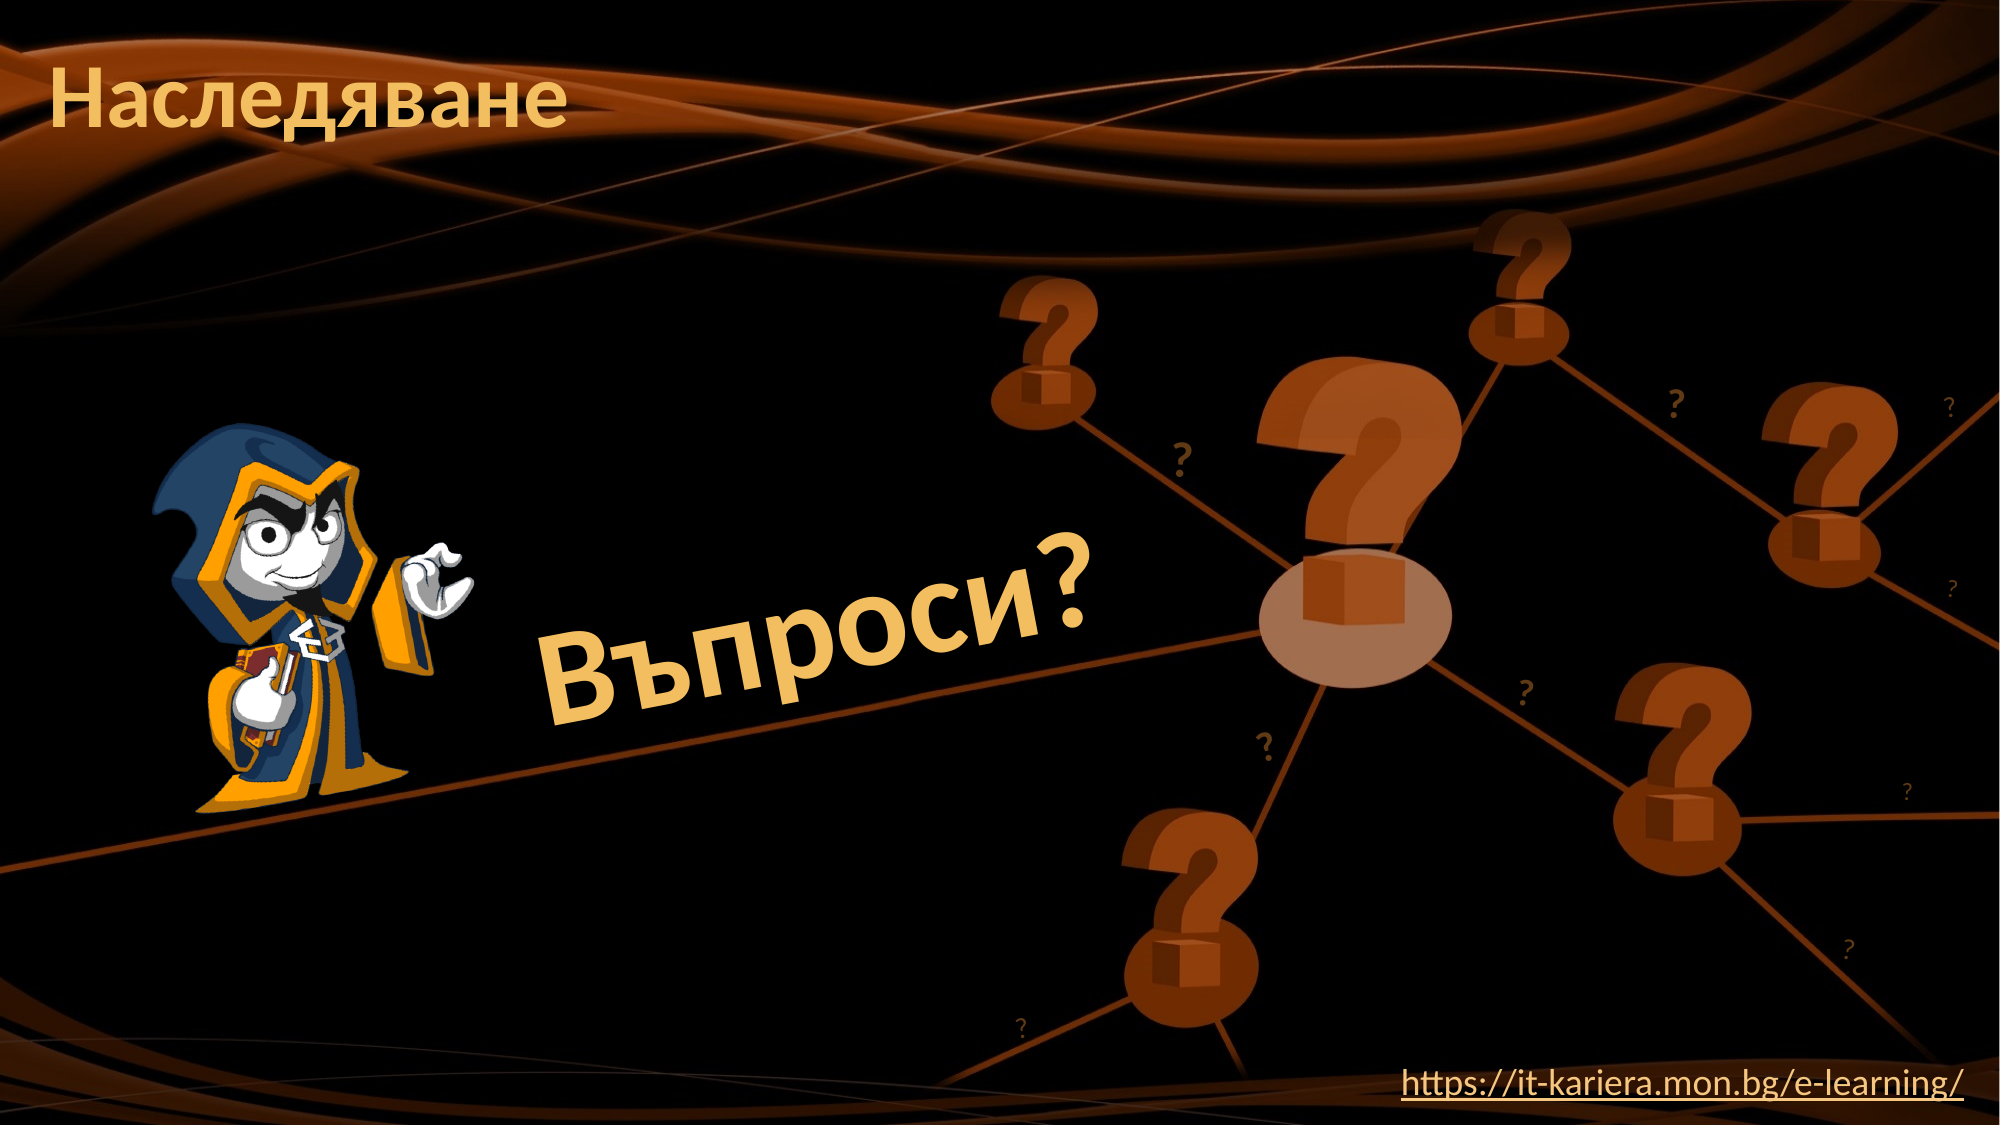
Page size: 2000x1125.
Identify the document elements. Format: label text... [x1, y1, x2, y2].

picture [0, 0, 2000, 1125]
title Наследяване [30, 6, 1971, 189]
list https://it-kariera.mon.bg/e-learning/ [250, 1050, 1971, 1110]
